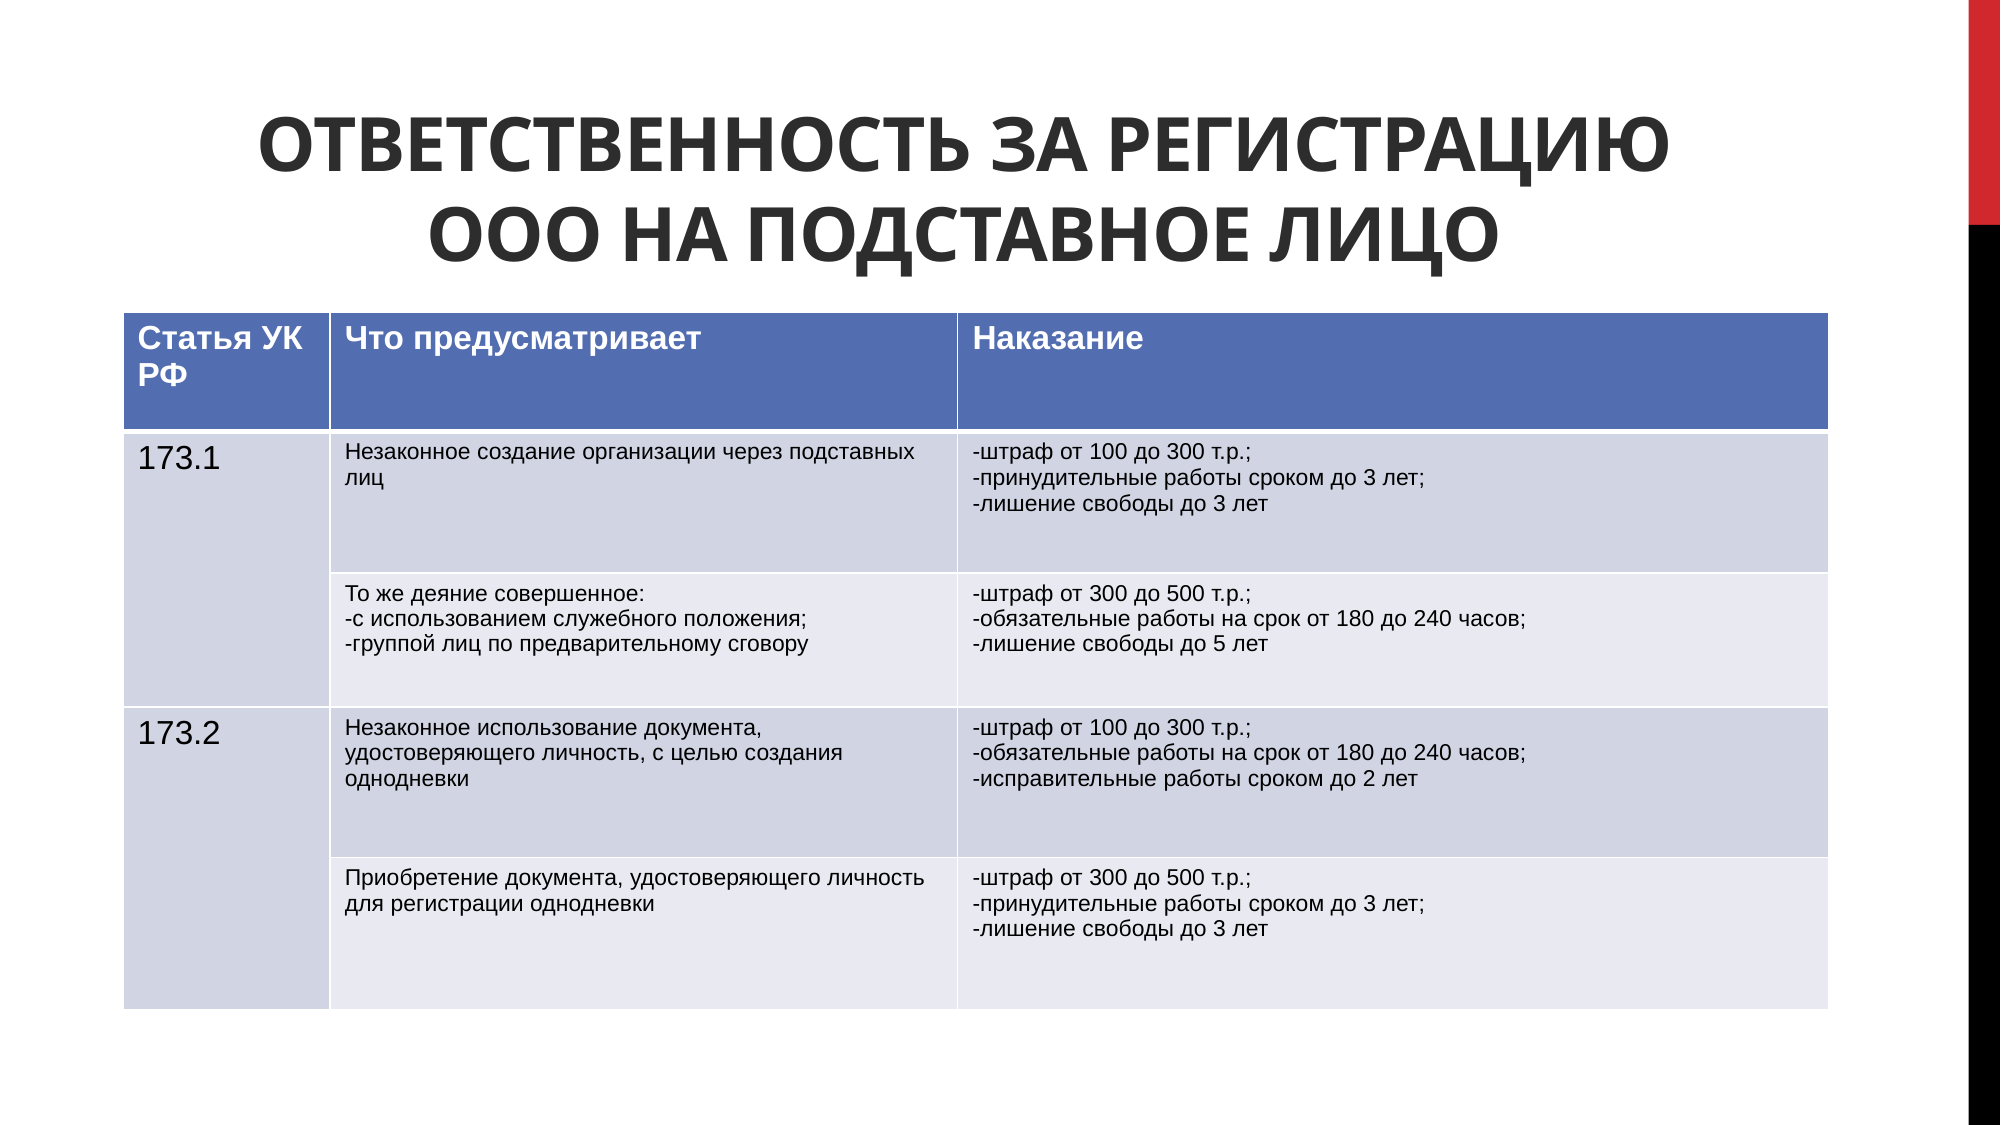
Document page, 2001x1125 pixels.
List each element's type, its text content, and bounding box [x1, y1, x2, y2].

title Ответственность за регистрацию ООО на подставное лицо [200, 58, 1728, 284]
table_cell Приобретение документа, удостоверяющего личность для регистрации однодневки [331, 858, 957, 1009]
table_cell Незаконное создание организации через подставных лиц [331, 434, 957, 572]
table_cell То же деяние совершенное: -с использованием служебного положения; -группой лиц по предварительному сговору [331, 574, 957, 706]
table_cell -штраф от 300 до 500 т.р.; -принудительные работы сроком до 3 лет; -лишение свободы до 3 лет [958, 858, 1828, 1009]
table_cell -штраф от 100 до 300 т.р.; -обязательные работы на срок от 180 до 240 часов; -исправительные работы сроком до 2 лет [958, 708, 1828, 857]
table_cell 173.1 [124, 434, 329, 706]
table_header Что предусматривает [331, 313, 957, 429]
table_cell -штраф от 300 до 500 т.р.; -обязательные работы на срок от 180 до 240 часов; -лишение свободы до 5 лет [958, 574, 1828, 706]
table_cell 173.2 [124, 708, 329, 1009]
table_cell Незаконное использование документа, удостоверяющего личность, с целью создания однодневки [331, 708, 957, 857]
table_cell -штраф от 100 до 300 т.р.; -принудительные работы сроком до 3 лет; -лишение свободы до 3 лет [958, 434, 1828, 572]
table_header Наказание [958, 313, 1828, 429]
table_header Статья УК РФ [124, 313, 329, 429]
